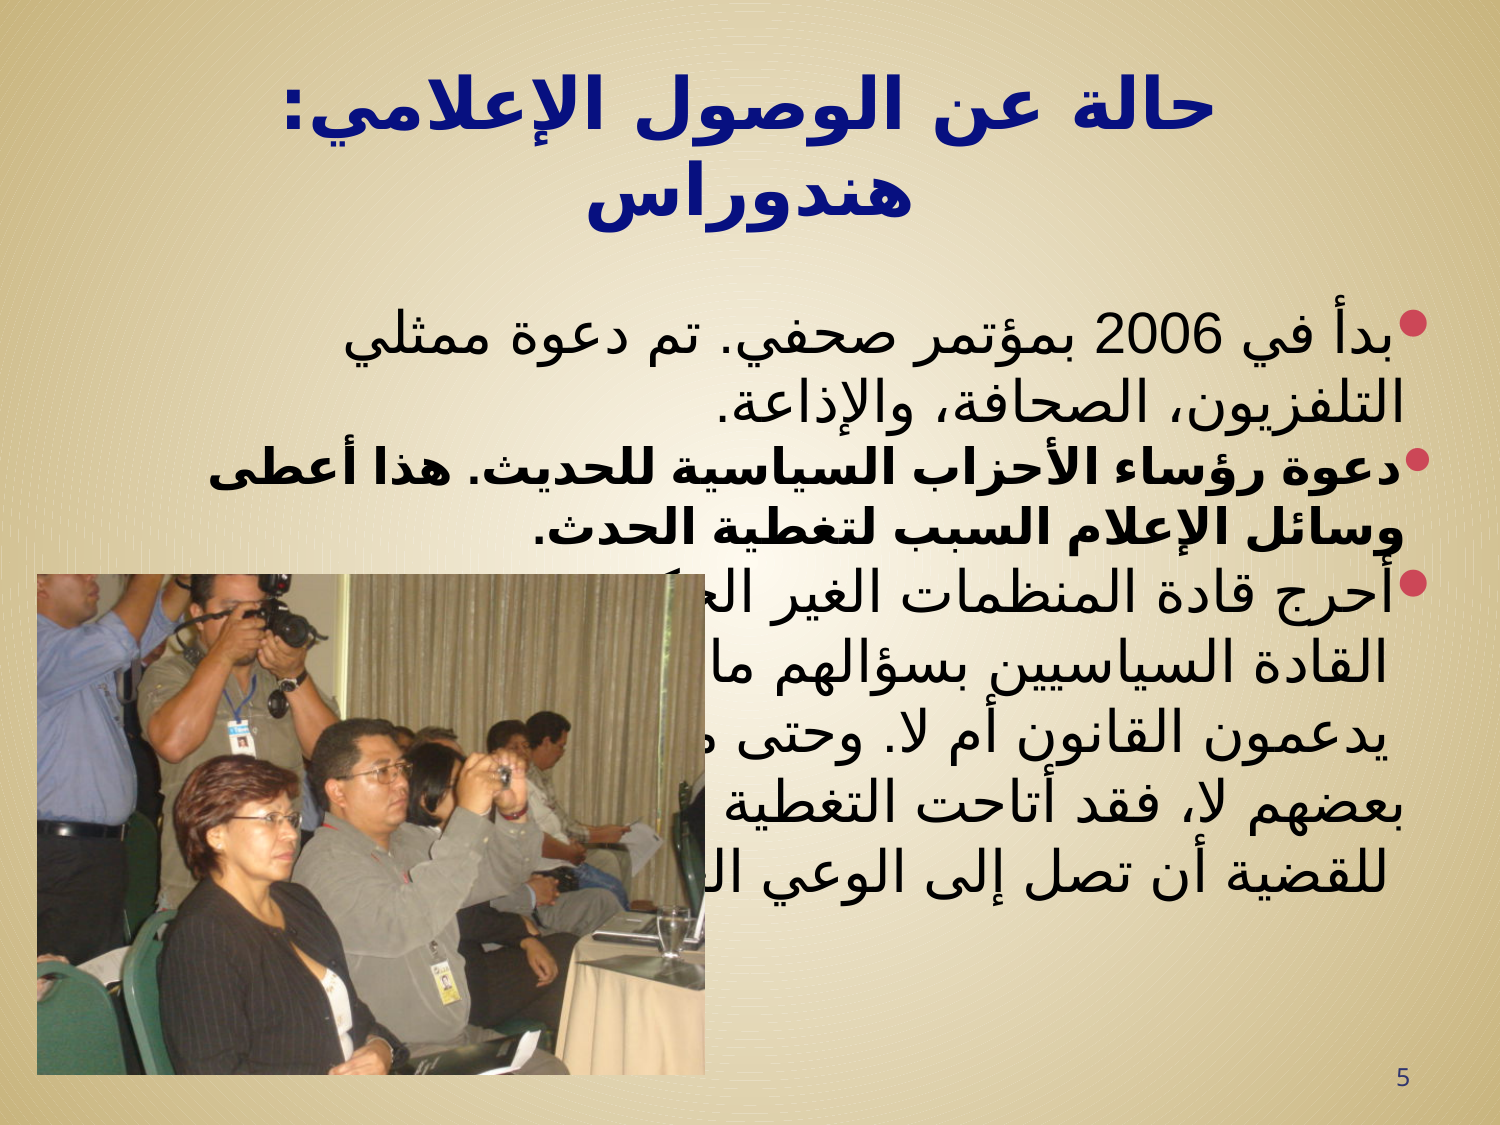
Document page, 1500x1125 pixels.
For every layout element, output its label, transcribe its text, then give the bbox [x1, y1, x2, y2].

slide_number 5 [1074, 1024, 1425, 1103]
text_box بدأ في 2006 بمؤتمر صحفي. تم دعوة ممثلي التلفزيون، الصحافة، والإذاعة. دعوة رؤساء الأحزاب السياسية للحديث. هذا أعطى وسائل الإعلام السبب لتغطية الحدث. أحرج قادة المنظمات الغير الحكومة القادة السياسيين بسؤالهم ما إذا كانوا يدعمون القانون أم لا. وحتى من قول بعضهم لا، فقد أتاحت التغطية الإعلامية للقضية أن تصل إلى الوعي العام. [99, 287, 1450, 1030]
title حالة عن الوصول الإعلامي: هندوراس [75, 50, 1425, 238]
list [74, 262, 1426, 571]
picture [37, 574, 705, 1076]
